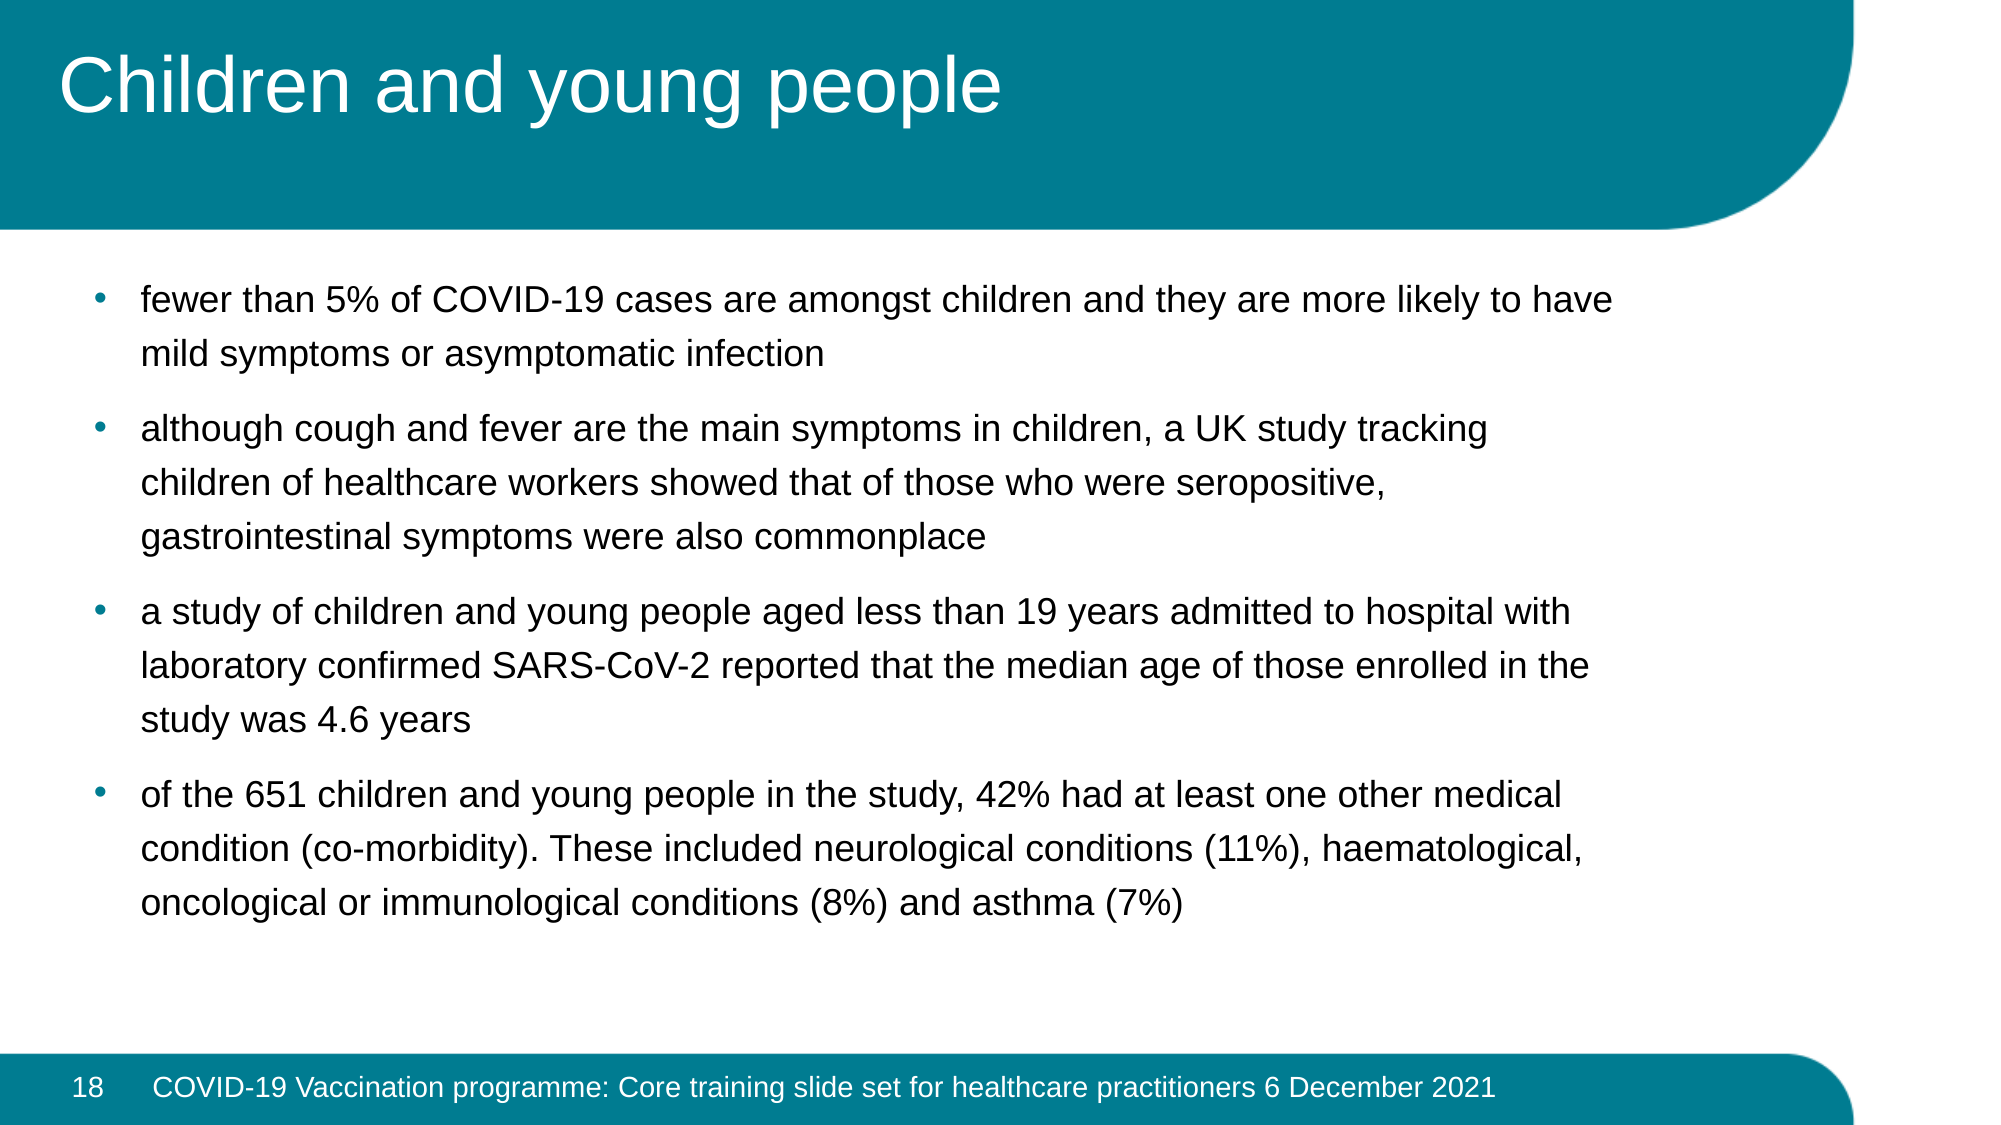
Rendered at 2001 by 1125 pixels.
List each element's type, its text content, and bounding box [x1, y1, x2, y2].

list fewer than 5% of COVID-19 cases are amongst children and they are more likely to have mild symptoms or asymptomatic infection although cough and fever are the main symptoms in children, a UK study tracking children of healthcare workers showed that of those who were seropositive, gastrointestinal symptoms were also commonplace a study of children and young people aged less than 19 years admitted to hospital with laboratory confirmed SARS-CoV-2 reported that the median age of those enrolled in the study was 4.6 years of the 651 children and young people in the study, 42% had at least one other medical condition (co-morbidity). These included neurological conditions (11%), haematological, oncological or immunological conditions (8%) and asthma (7%) [78, 258, 1645, 1057]
title Children and young people [43, 36, 1769, 196]
footer COVID-19 Vaccination programme: Core training slide set for healthcare practitioners 6 December 2021 [137, 1056, 1780, 1116]
slide_number 18 [21, 1056, 120, 1117]
